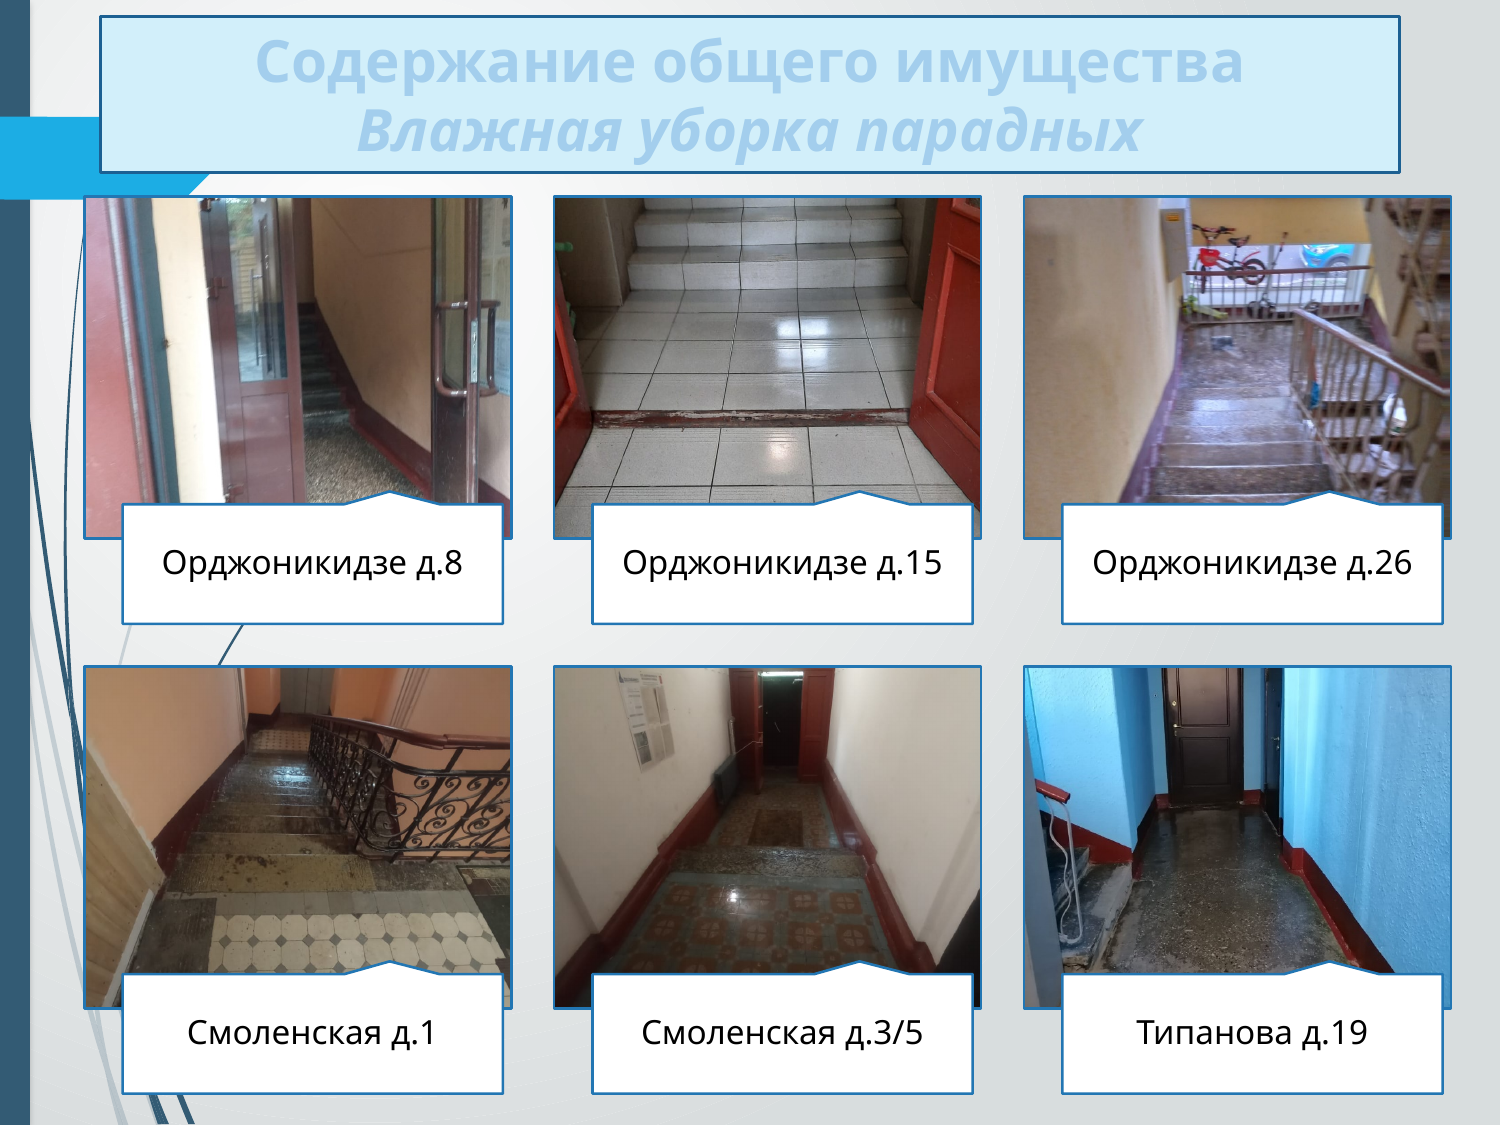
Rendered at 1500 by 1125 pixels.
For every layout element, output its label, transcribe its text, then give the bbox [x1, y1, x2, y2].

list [76, 195, 1459, 1095]
title Содержание общего имущества Влажная уборка парадных [99, 15, 1401, 174]
